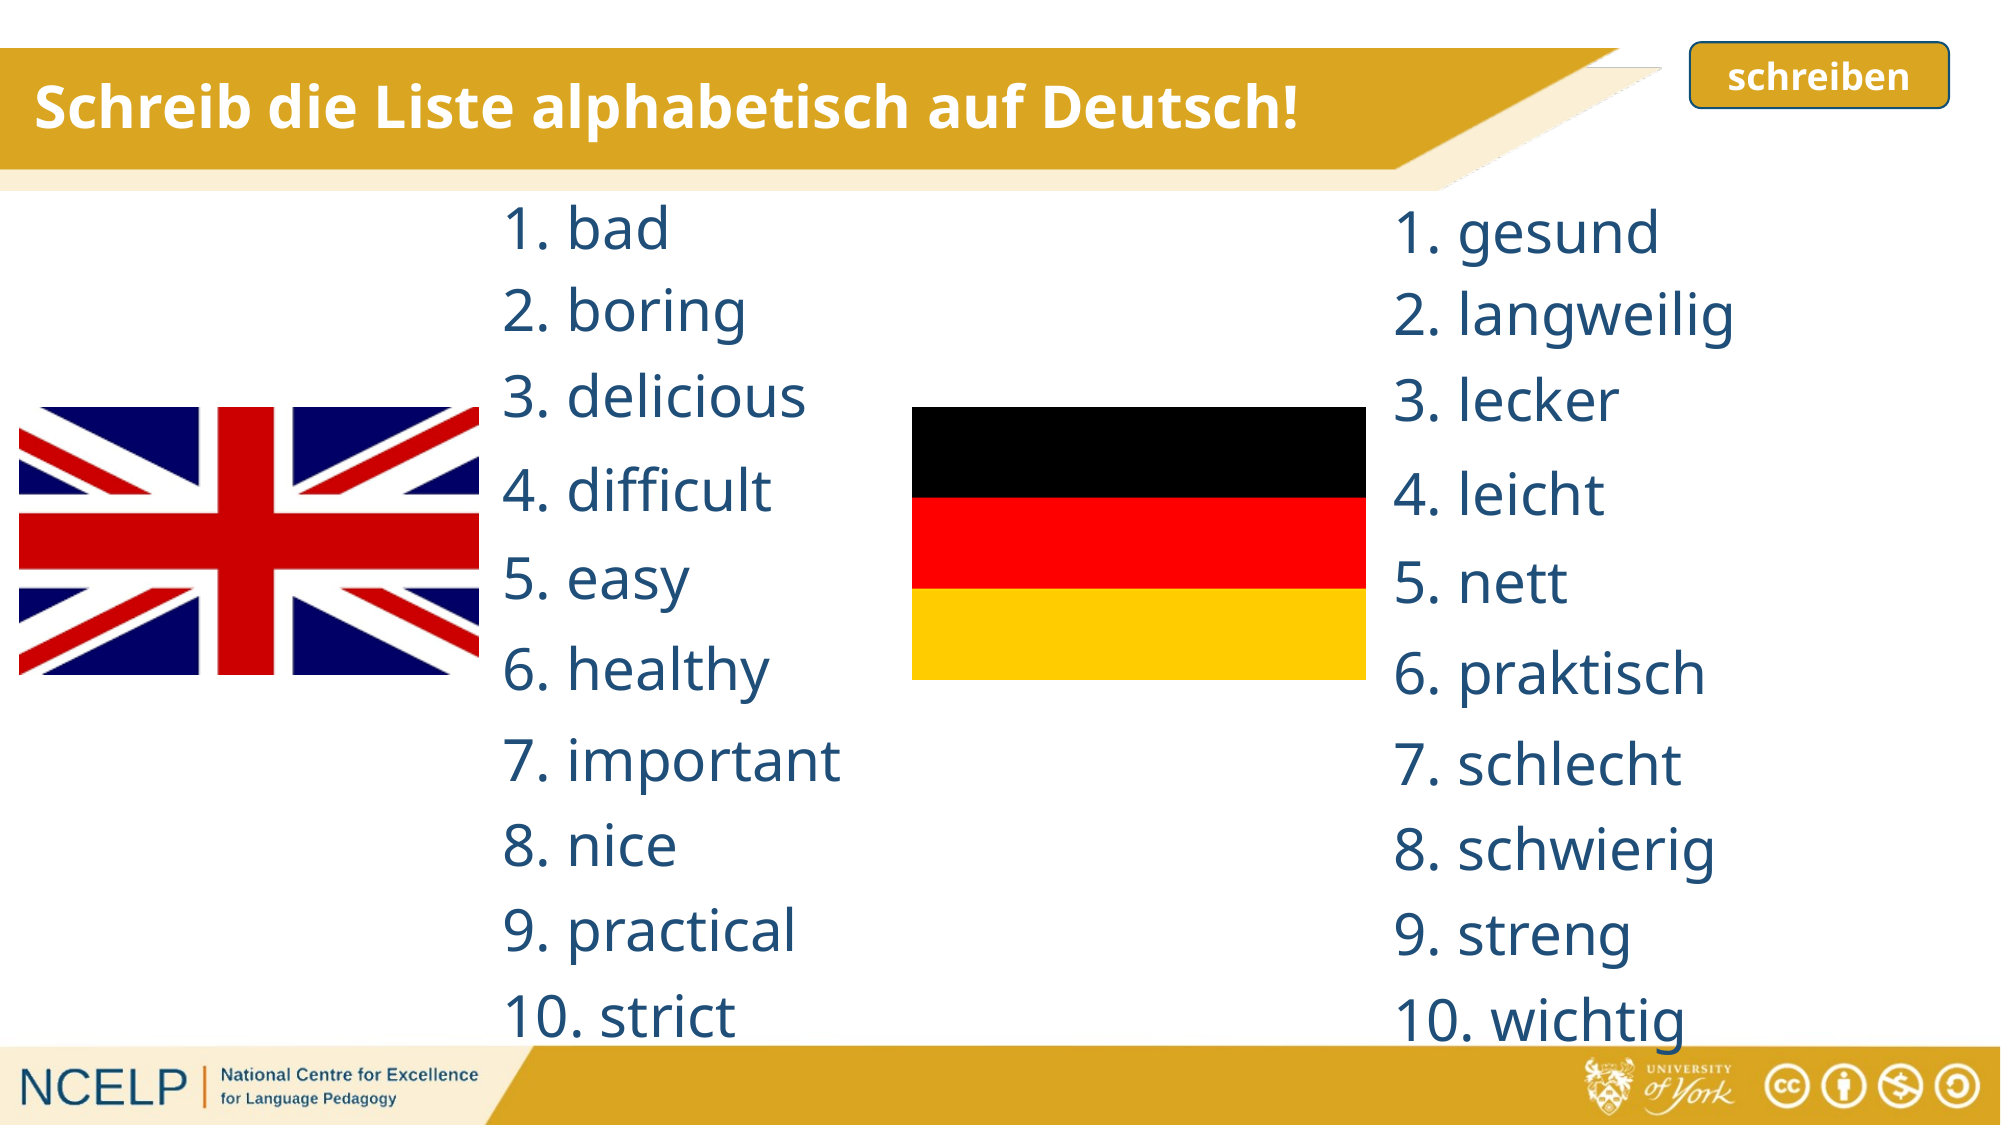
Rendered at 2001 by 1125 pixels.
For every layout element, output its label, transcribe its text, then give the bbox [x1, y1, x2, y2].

text_box 2. boring [487, 269, 862, 351]
text_box 5. nett [1378, 538, 1752, 623]
text_box 1. gesund [1378, 188, 1752, 273]
text_box 6. healthy [487, 624, 862, 710]
picture [0, 0, 2001, 1125]
text_box 8. schwierig [1378, 804, 1752, 890]
text_box 9. practical [487, 886, 862, 971]
text_box 8. nice [487, 800, 862, 886]
text_box 9. streng [1378, 890, 1752, 975]
text_box 10. wichtig [1378, 976, 1752, 1061]
text_box 7. important [487, 715, 862, 800]
text_box 10. strict [487, 972, 862, 1057]
text_box 6. praktisch [1378, 628, 1752, 714]
text_box 4. leicht [1378, 449, 1752, 535]
text_box 5. easy [487, 534, 862, 619]
text_box 4. difficult [487, 445, 862, 531]
text_box 7. schlecht [1378, 719, 1752, 804]
text_box 2. langweilig [1378, 270, 1799, 355]
text_box 3. delicious [487, 351, 862, 437]
text_box 1. bad [487, 191, 862, 269]
text_box schreiben [1688, 41, 1951, 110]
text_box 3. lecker [1378, 355, 1752, 441]
